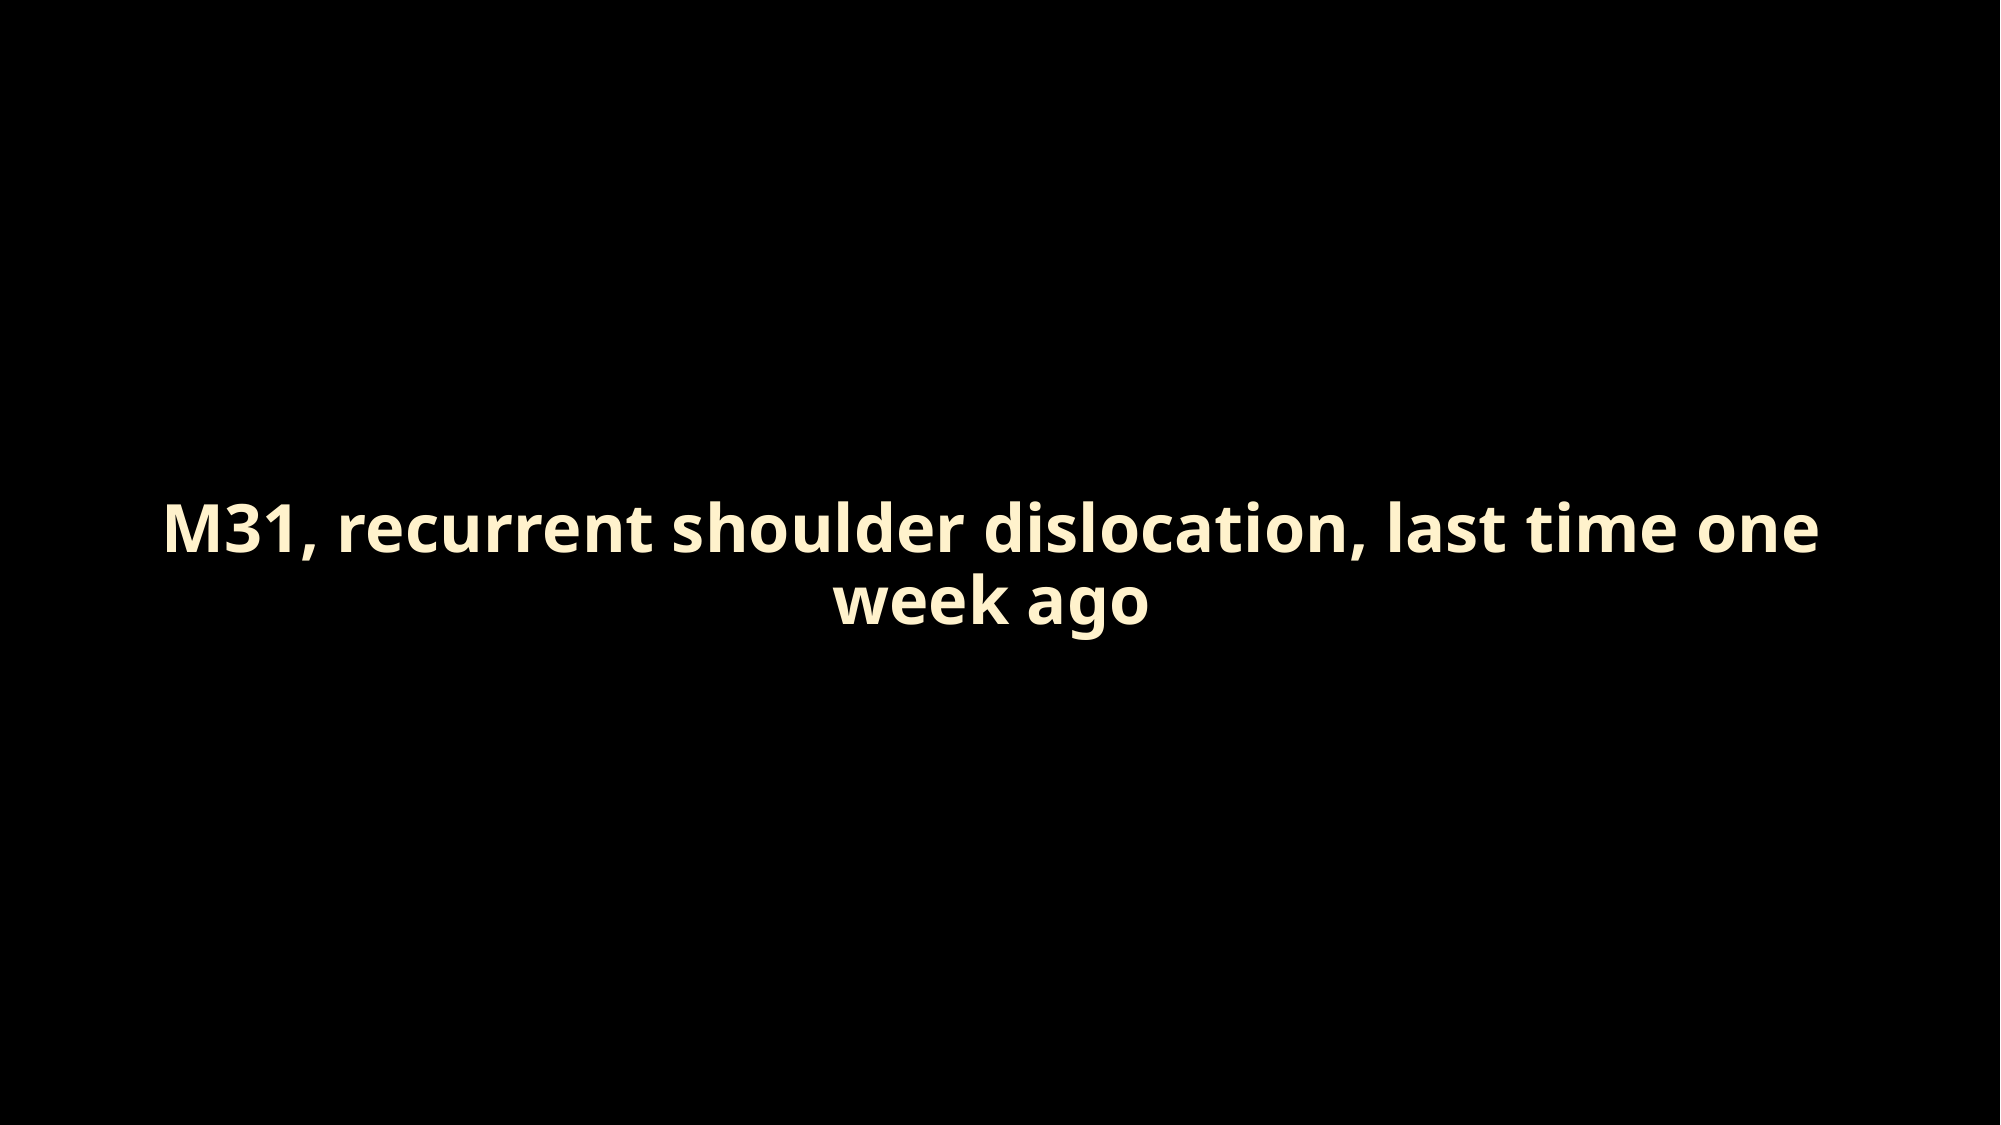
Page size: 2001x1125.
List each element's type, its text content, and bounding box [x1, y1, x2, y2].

title M31, recurrent shoulder dislocation, last time one week ago [79, 184, 1904, 647]
